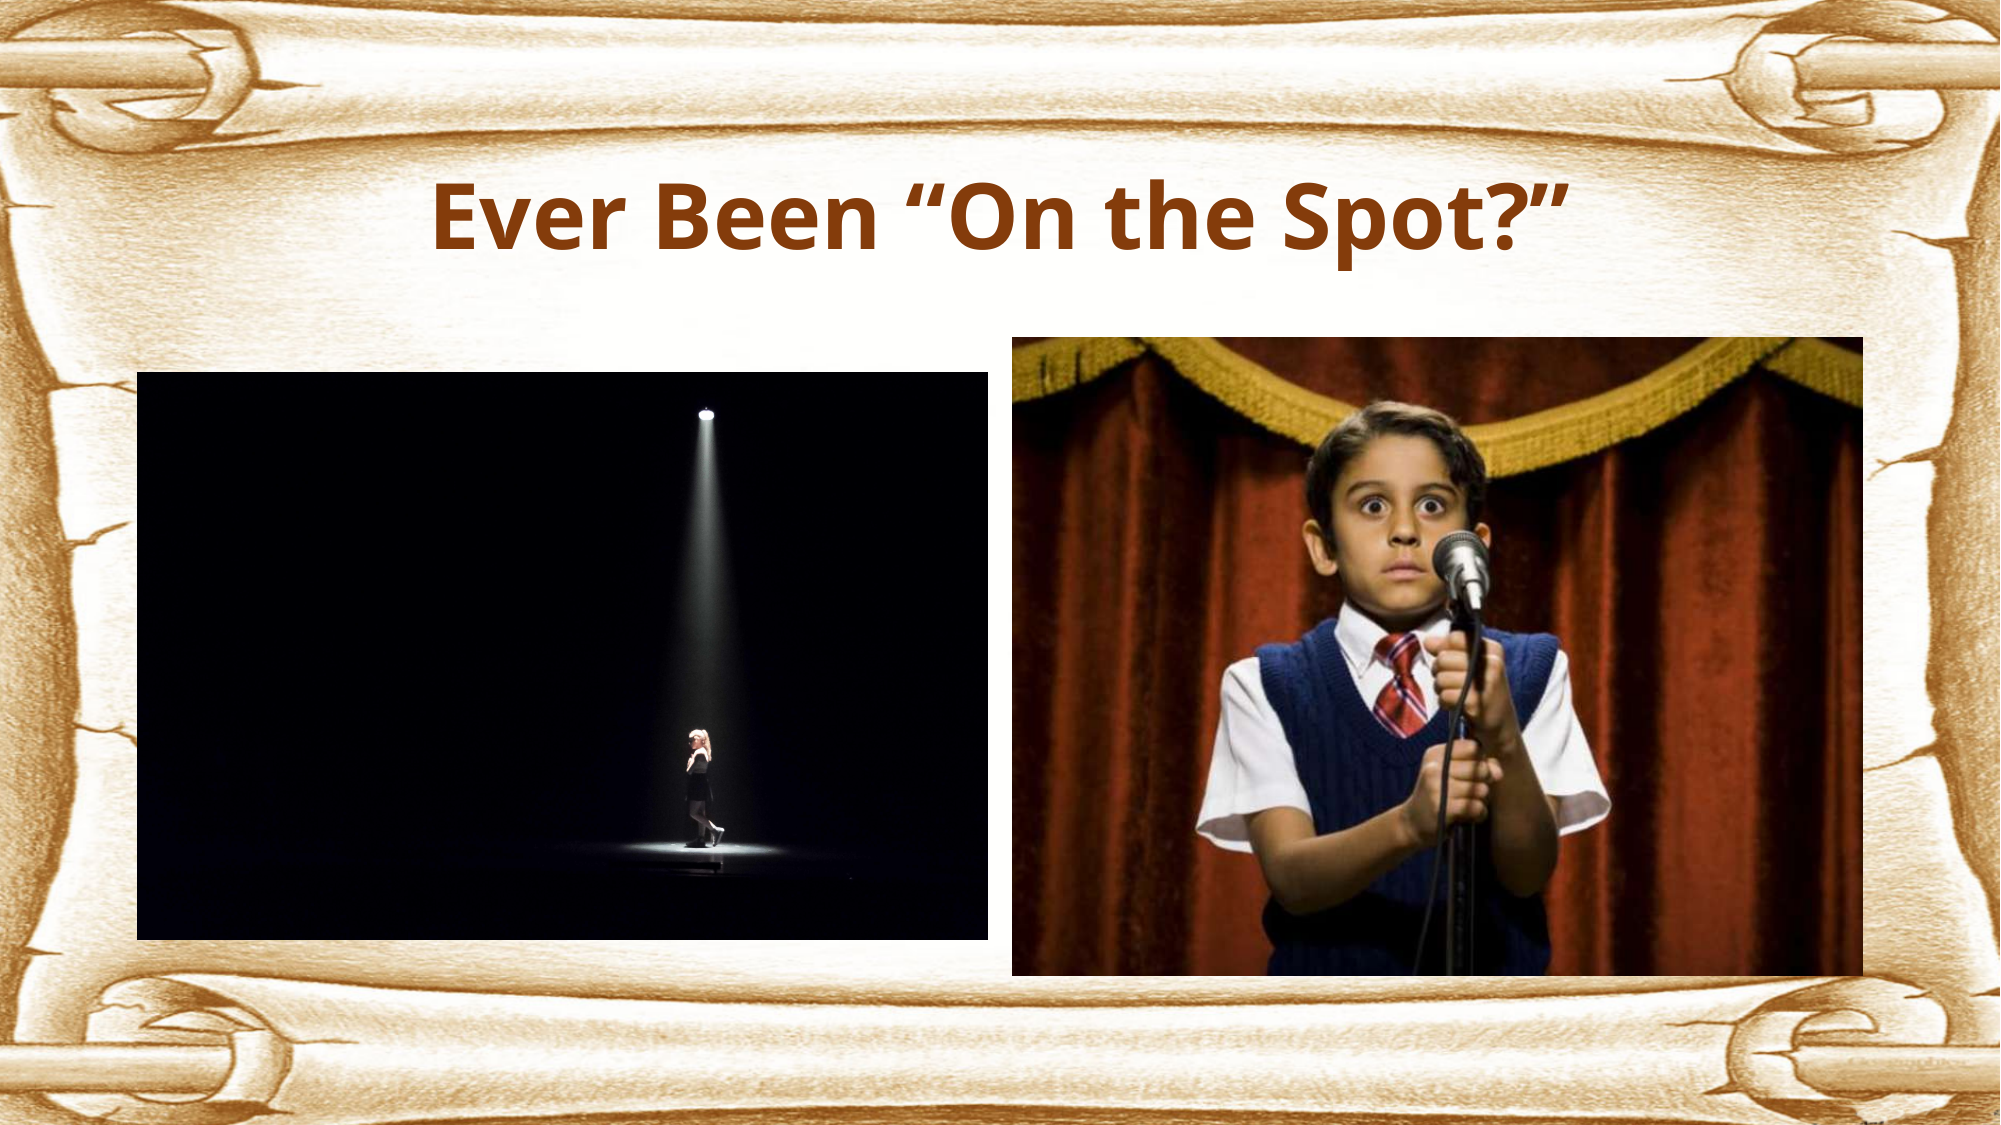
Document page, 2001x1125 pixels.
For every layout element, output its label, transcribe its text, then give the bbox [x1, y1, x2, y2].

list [137, 372, 988, 940]
title Ever Been “On the Spot?” [137, 59, 1863, 278]
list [1012, 337, 1863, 976]
picture [0, 0, 2000, 1125]
